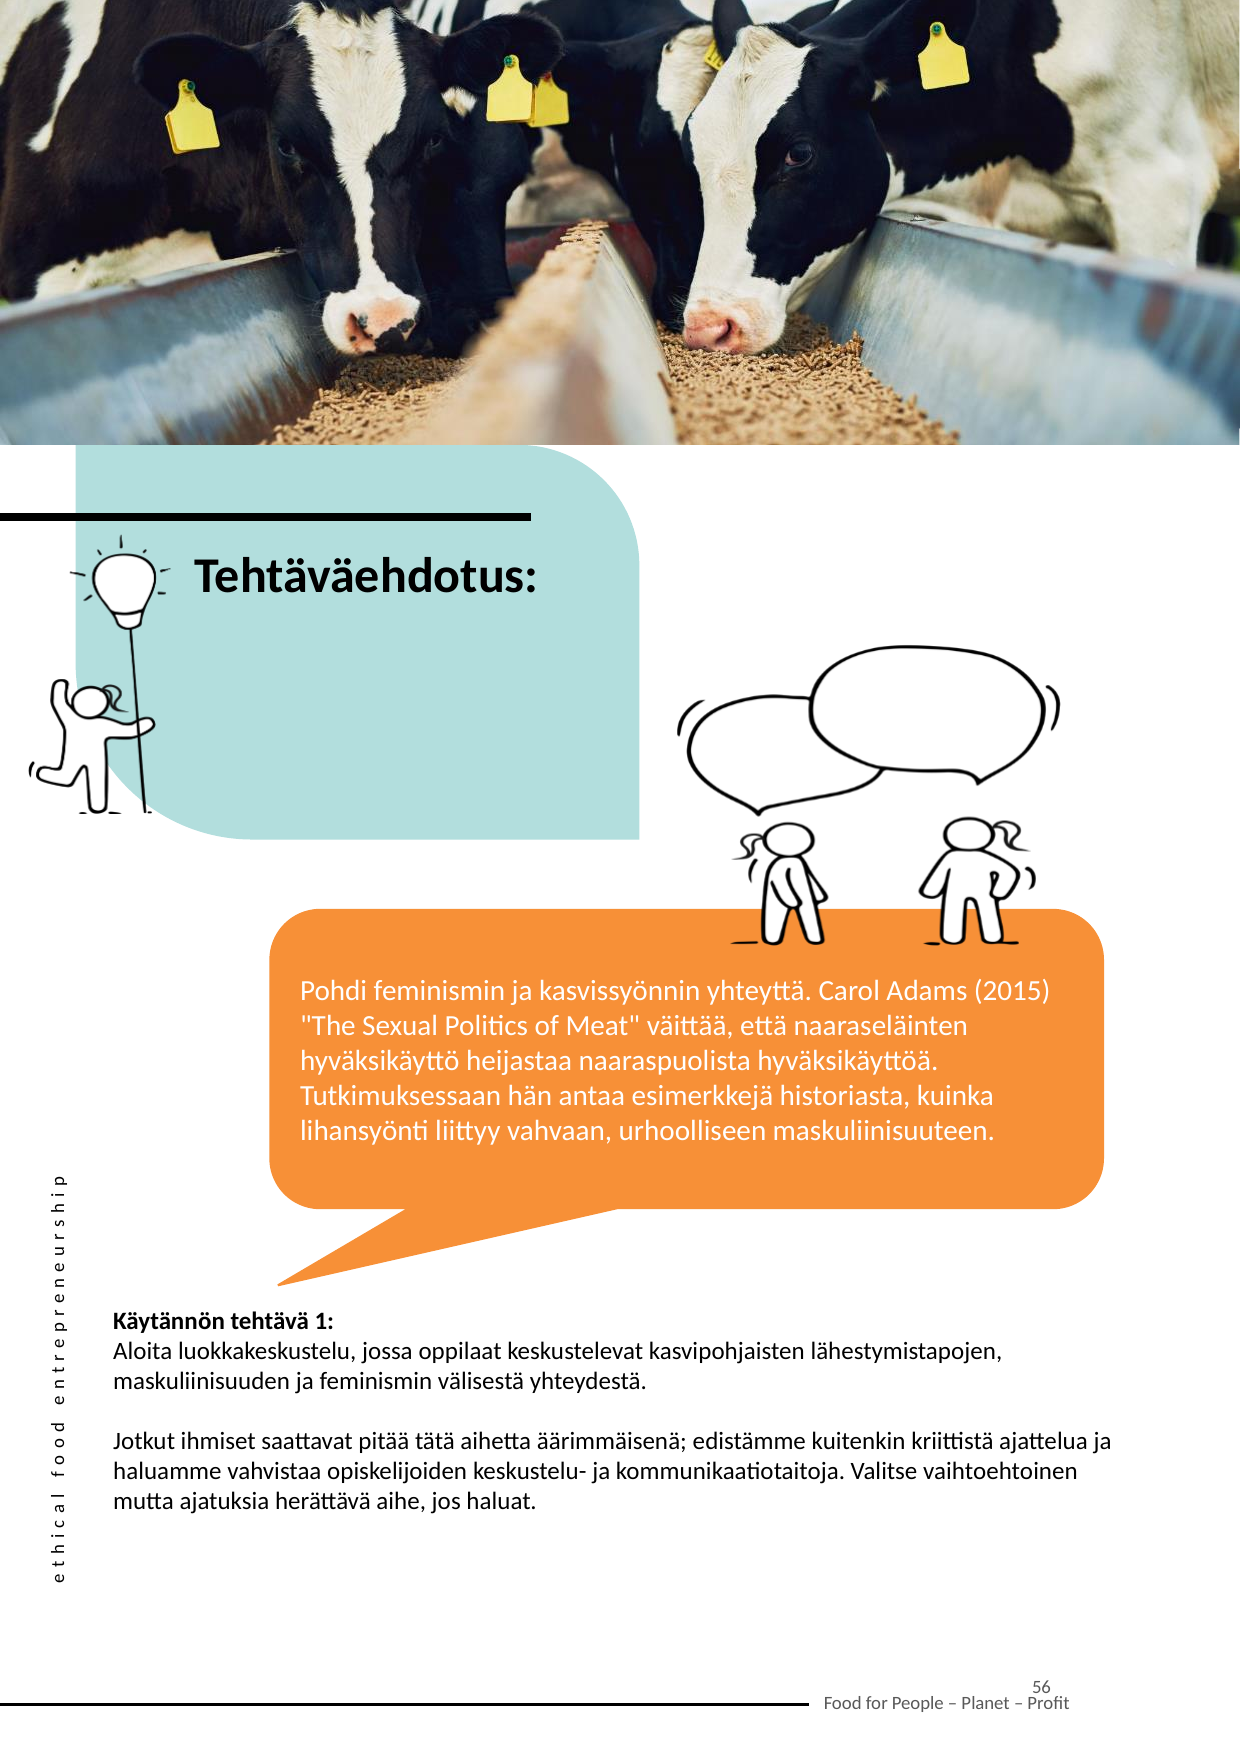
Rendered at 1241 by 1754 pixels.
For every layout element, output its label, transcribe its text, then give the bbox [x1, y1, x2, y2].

picture [0, 0, 1241, 445]
slide_number 56 [1017, 1648, 1189, 1725]
list Tehtäväehdotus: [179, 535, 621, 797]
list Käytännön tehtävä 1: Aloita luokkakeskustelu, jossa oppilaat keskustelevat kasvipohjaisten lähestymistapojen, maskuliinisuuden ja feminismin välisestä yhteydestä. Jotkut ihmiset saattavat pitää tätä aihetta äärimmäisenä; edistämme kuitenkin kriittistä ajattelua ja haluamme vahvistaa opiskelijoiden keskustelu- ja kommunikaatiotaitoja. Valitse vaihtoehtoinen mutta ajatuksia herättävä aihe, jos haluat. [98, 1207, 1142, 1632]
picture [22, 521, 171, 814]
text_box Pohdi feminismin ja kasvissyönnin yhteyttä. Carol Adams (2015) "The Sexual Politics of Meat" väittää, että naaraseläinten hyväksikäyttö heijastaa naaraspuolista hyväksikäyttöä. Tutkimuksessaan hän antaa esimerkkejä historiasta, kuinka lihansyönti liittyy vahvaan, urhoolliseen maskuliinisuuteen. [269, 908, 1105, 1287]
picture [653, 624, 1104, 969]
